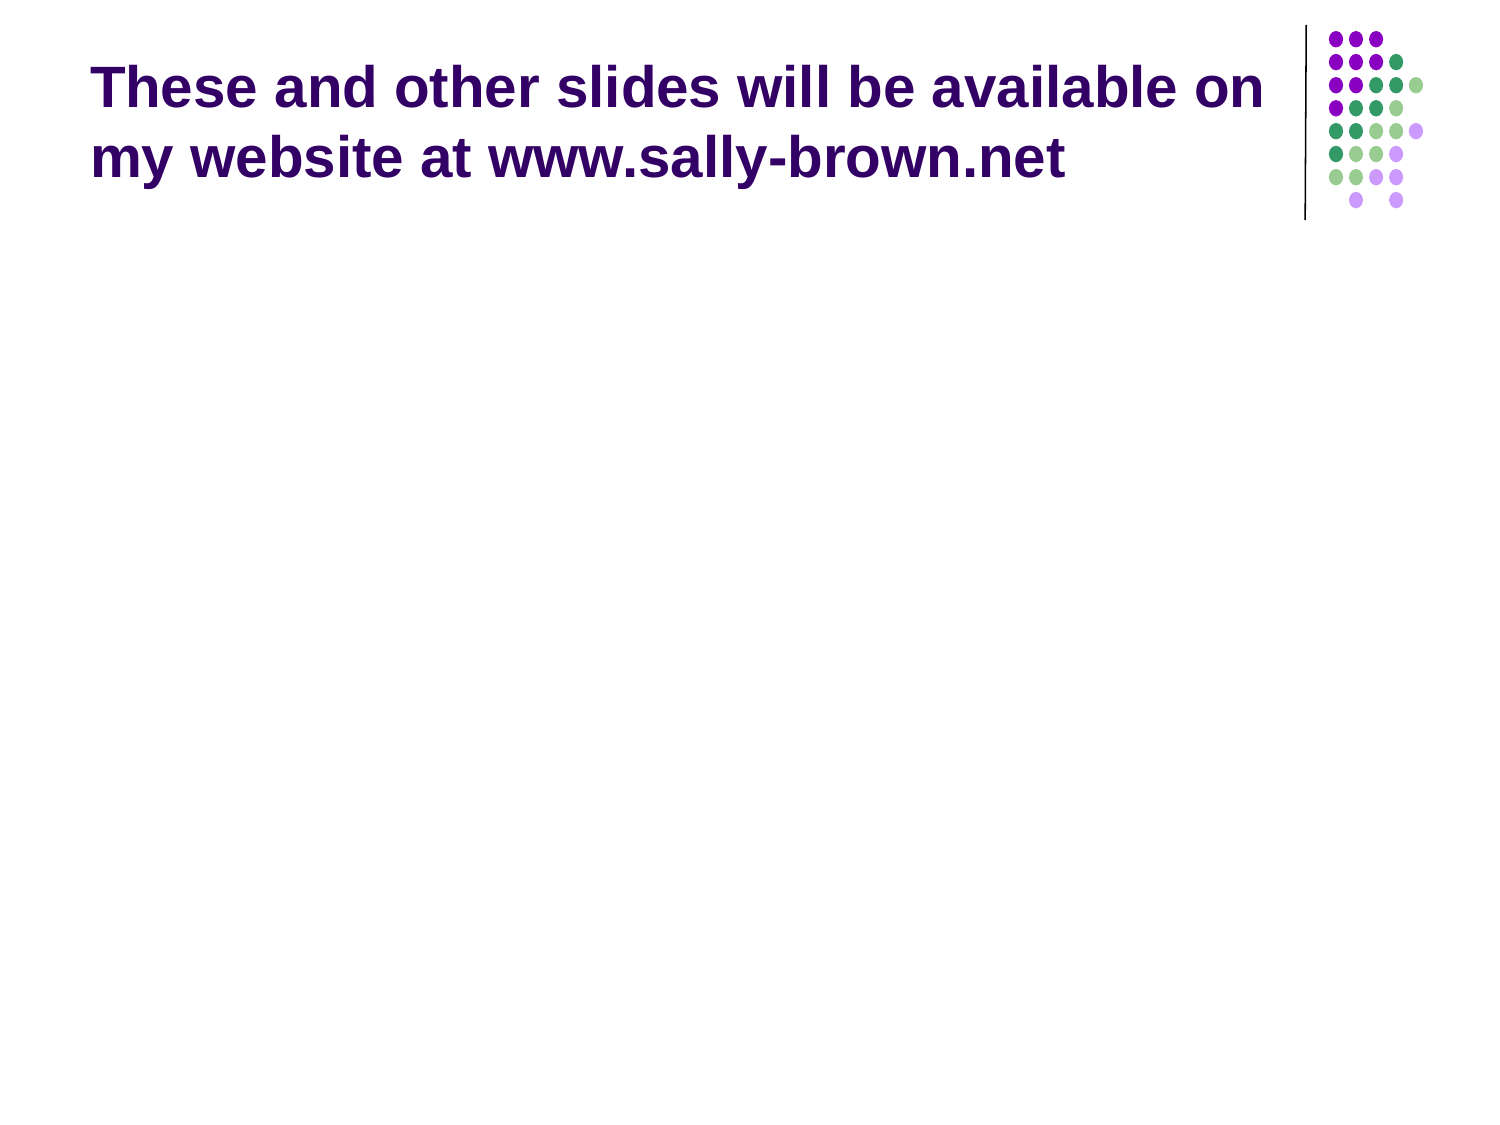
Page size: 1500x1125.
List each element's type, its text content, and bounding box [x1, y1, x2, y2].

title These and other slides will be available on my website at www.sally-brown.net [74, 19, 1313, 197]
